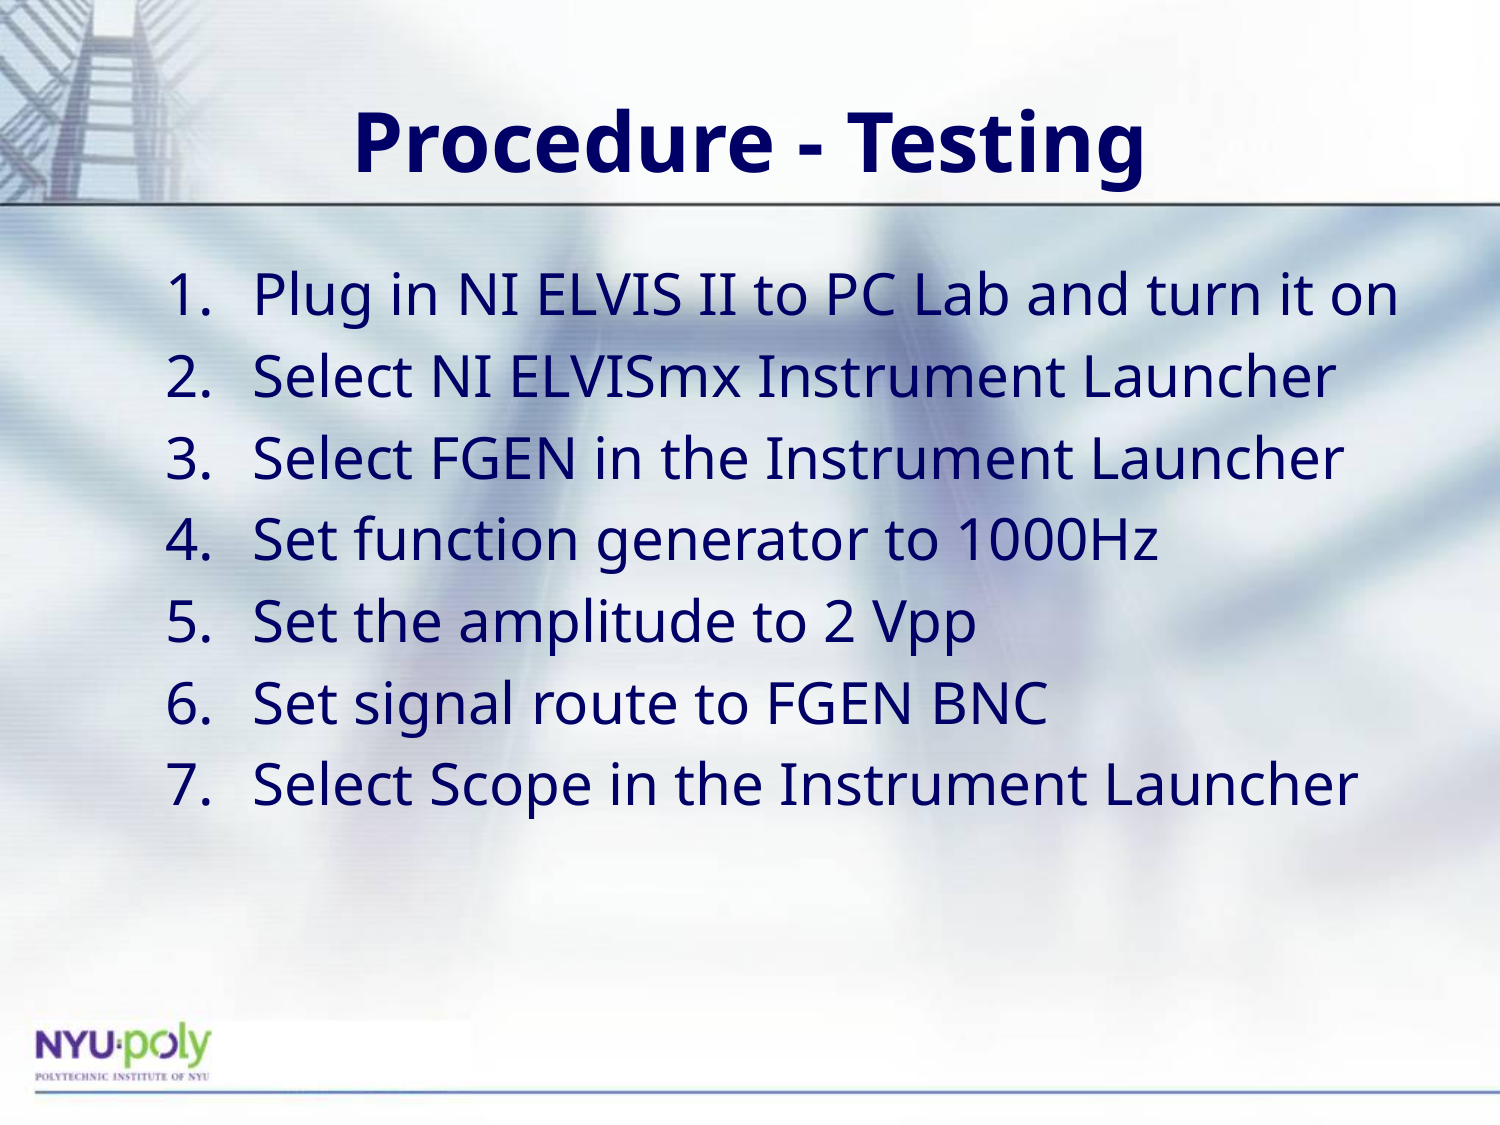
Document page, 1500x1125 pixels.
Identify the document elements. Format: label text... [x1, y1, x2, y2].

title Procedure - Testing [74, 44, 1426, 233]
list Plug in NI ELVIS II to PC Lab and turn it on Select NI ELVISmx Instrument Launcher Select FGEN in the Instrument Launcher Set function generator to 1000Hz Set the amplitude to 2 Vpp Set signal route to FGEN BNC Select Scope in the Instrument Launcher [74, 249, 1426, 993]
picture [0, 0, 1500, 1125]
